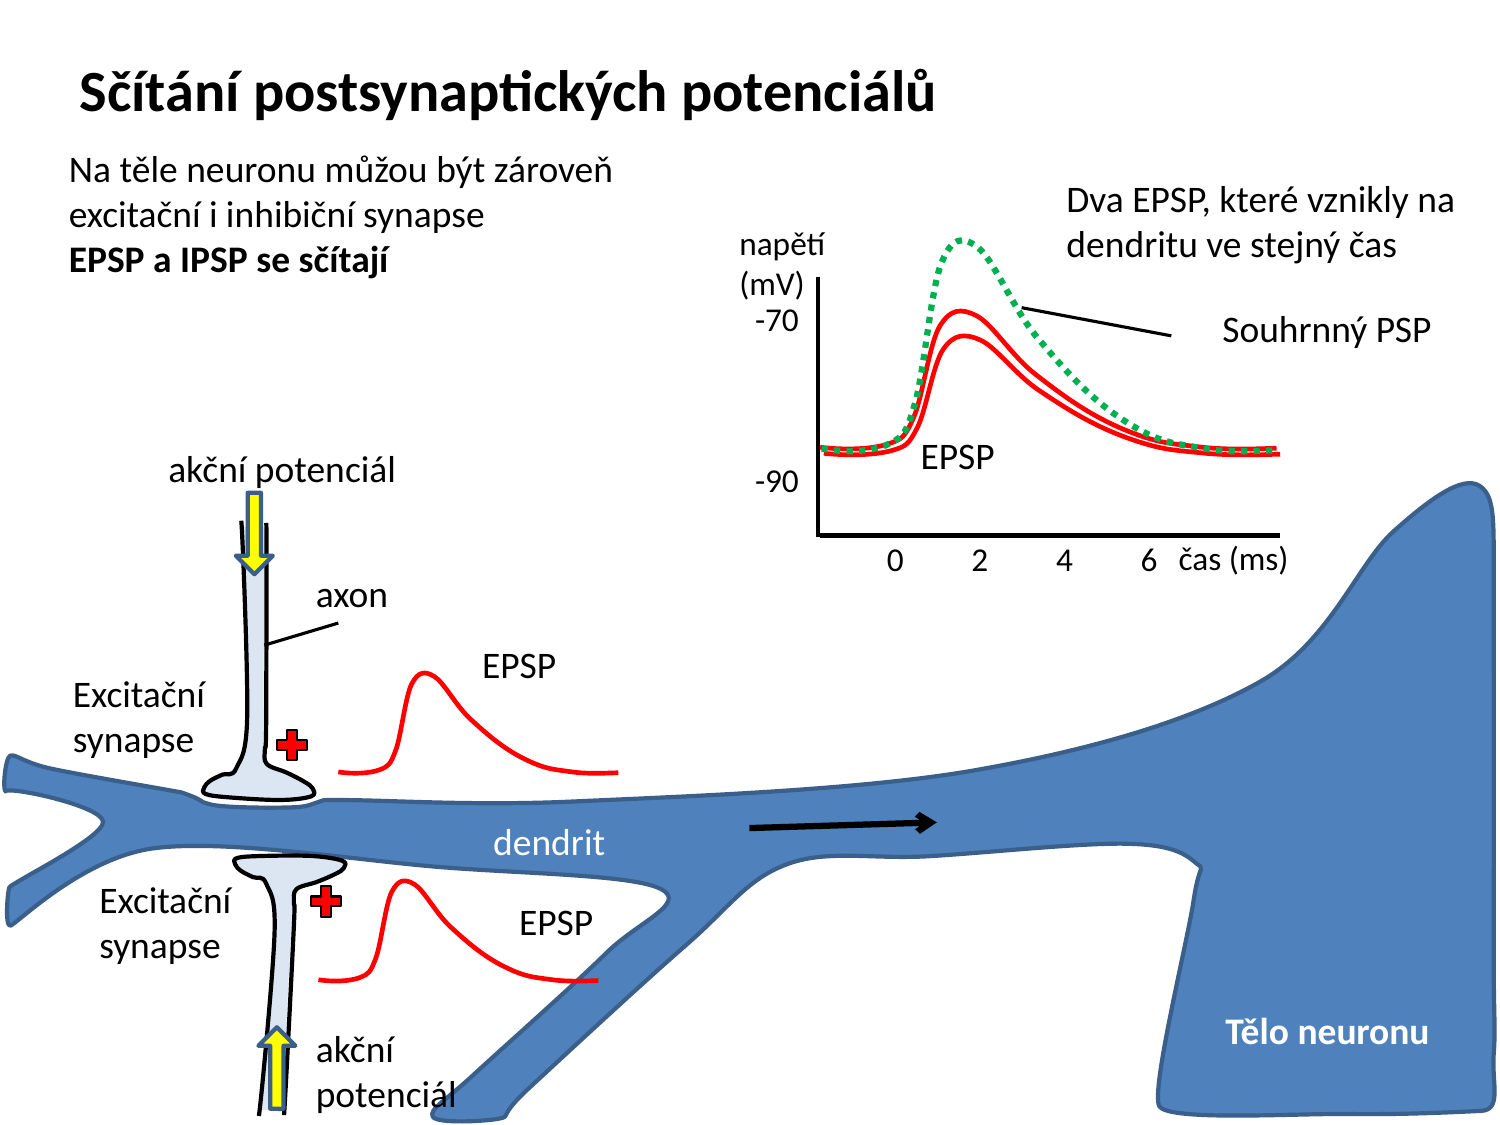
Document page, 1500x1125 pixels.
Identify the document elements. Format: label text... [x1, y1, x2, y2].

text_box akční potenciál [153, 437, 463, 497]
text_box akční potenciál [347, 1017, 611, 1123]
text_box Dva EPSP, které vznikly na dendritu ve stejný čas [1051, 167, 1495, 273]
text_box Tělo neuronu [1210, 999, 1462, 1060]
text_box axon [326, 562, 420, 623]
text_box Excitační synapse [84, 868, 228, 973]
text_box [724, 214, 1366, 587]
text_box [264, 622, 339, 646]
text_box [245, 497, 264, 520]
text_box dendrit [478, 810, 788, 871]
text_box [350, 878, 599, 984]
text_box Souhrnný PSP [1370, 297, 1485, 357]
text_box Excitační synapse [58, 662, 204, 768]
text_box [1021, 307, 1172, 337]
text_box Sčítání postsynaptických potenciálů [64, 46, 958, 131]
text_box EPSP [467, 634, 615, 694]
text_box Na těle neuronu můžou být zároveň excitační i inhibiční synapse EPSP a IPSP se sčítají [54, 137, 669, 287]
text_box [233, 855, 346, 1117]
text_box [209, 521, 322, 800]
text_box [338, 670, 619, 776]
text_box [2, 481, 1497, 1118]
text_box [749, 822, 938, 829]
text_box EPSP [504, 890, 653, 951]
